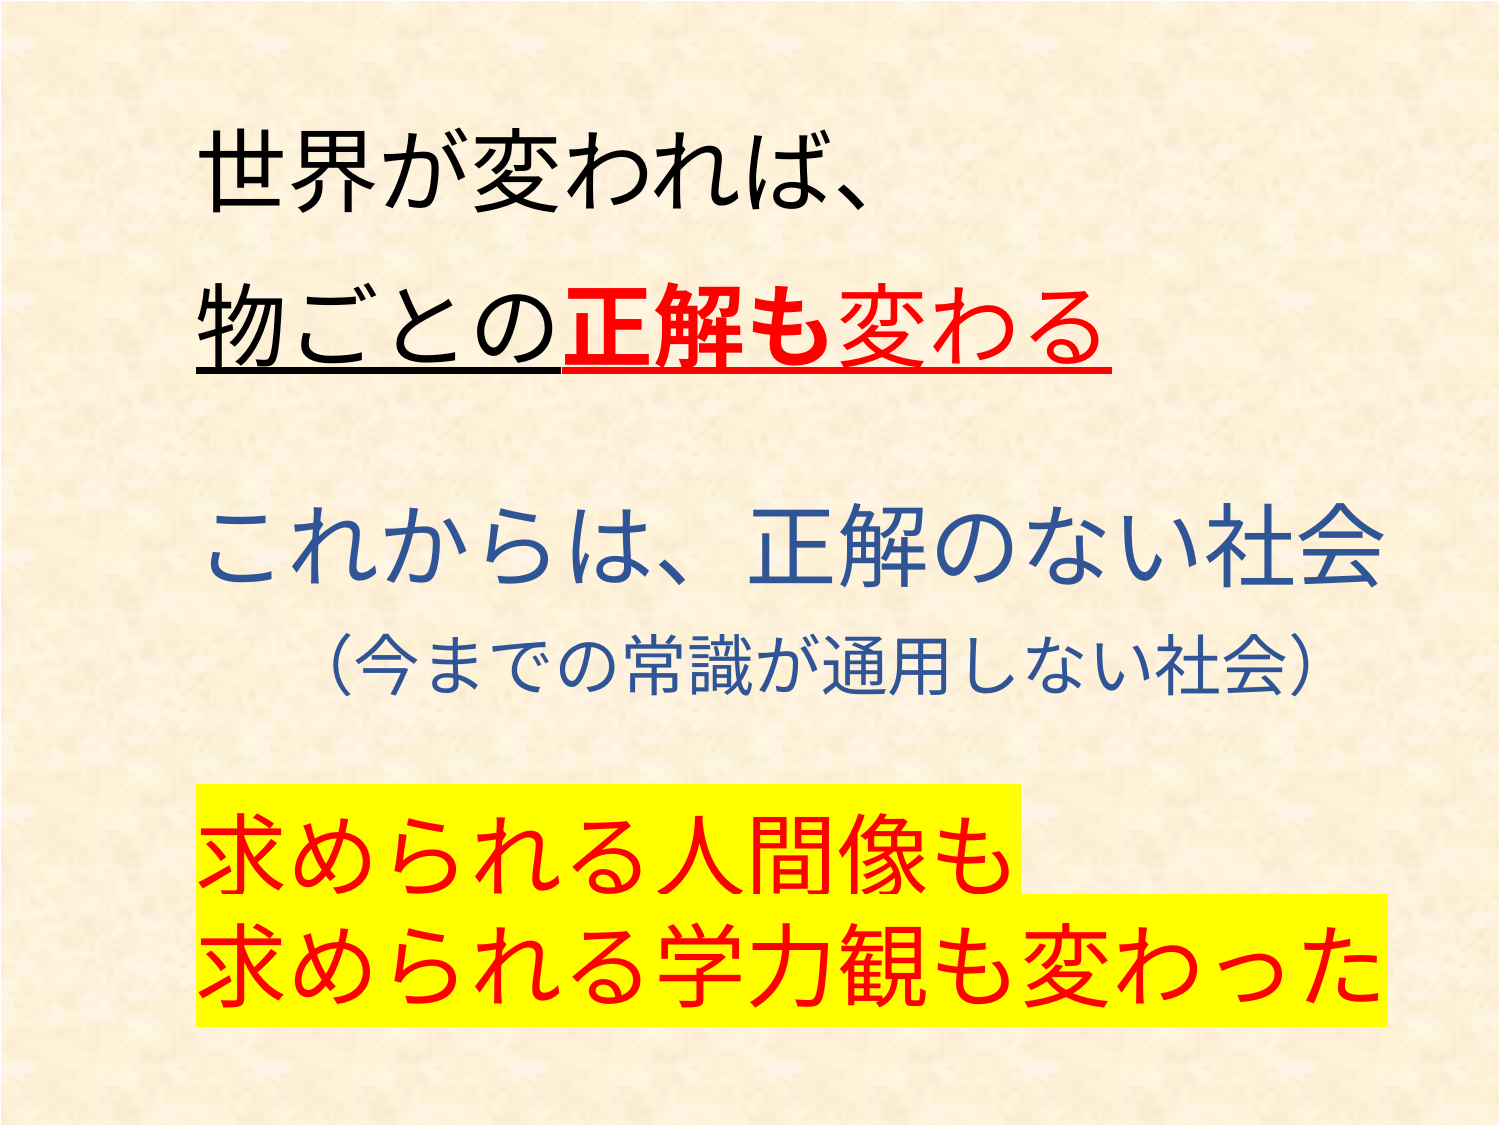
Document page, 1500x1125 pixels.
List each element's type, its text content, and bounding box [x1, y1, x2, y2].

text_box 世界が変われば、 物ごとの正解も変わる これからは、正解のない社会 （今までの常識が通用しない社会） 求められる人間像も 求められる学力観も変わった [180, 23, 1485, 1110]
text_box [0, 0, 1500, 1125]
